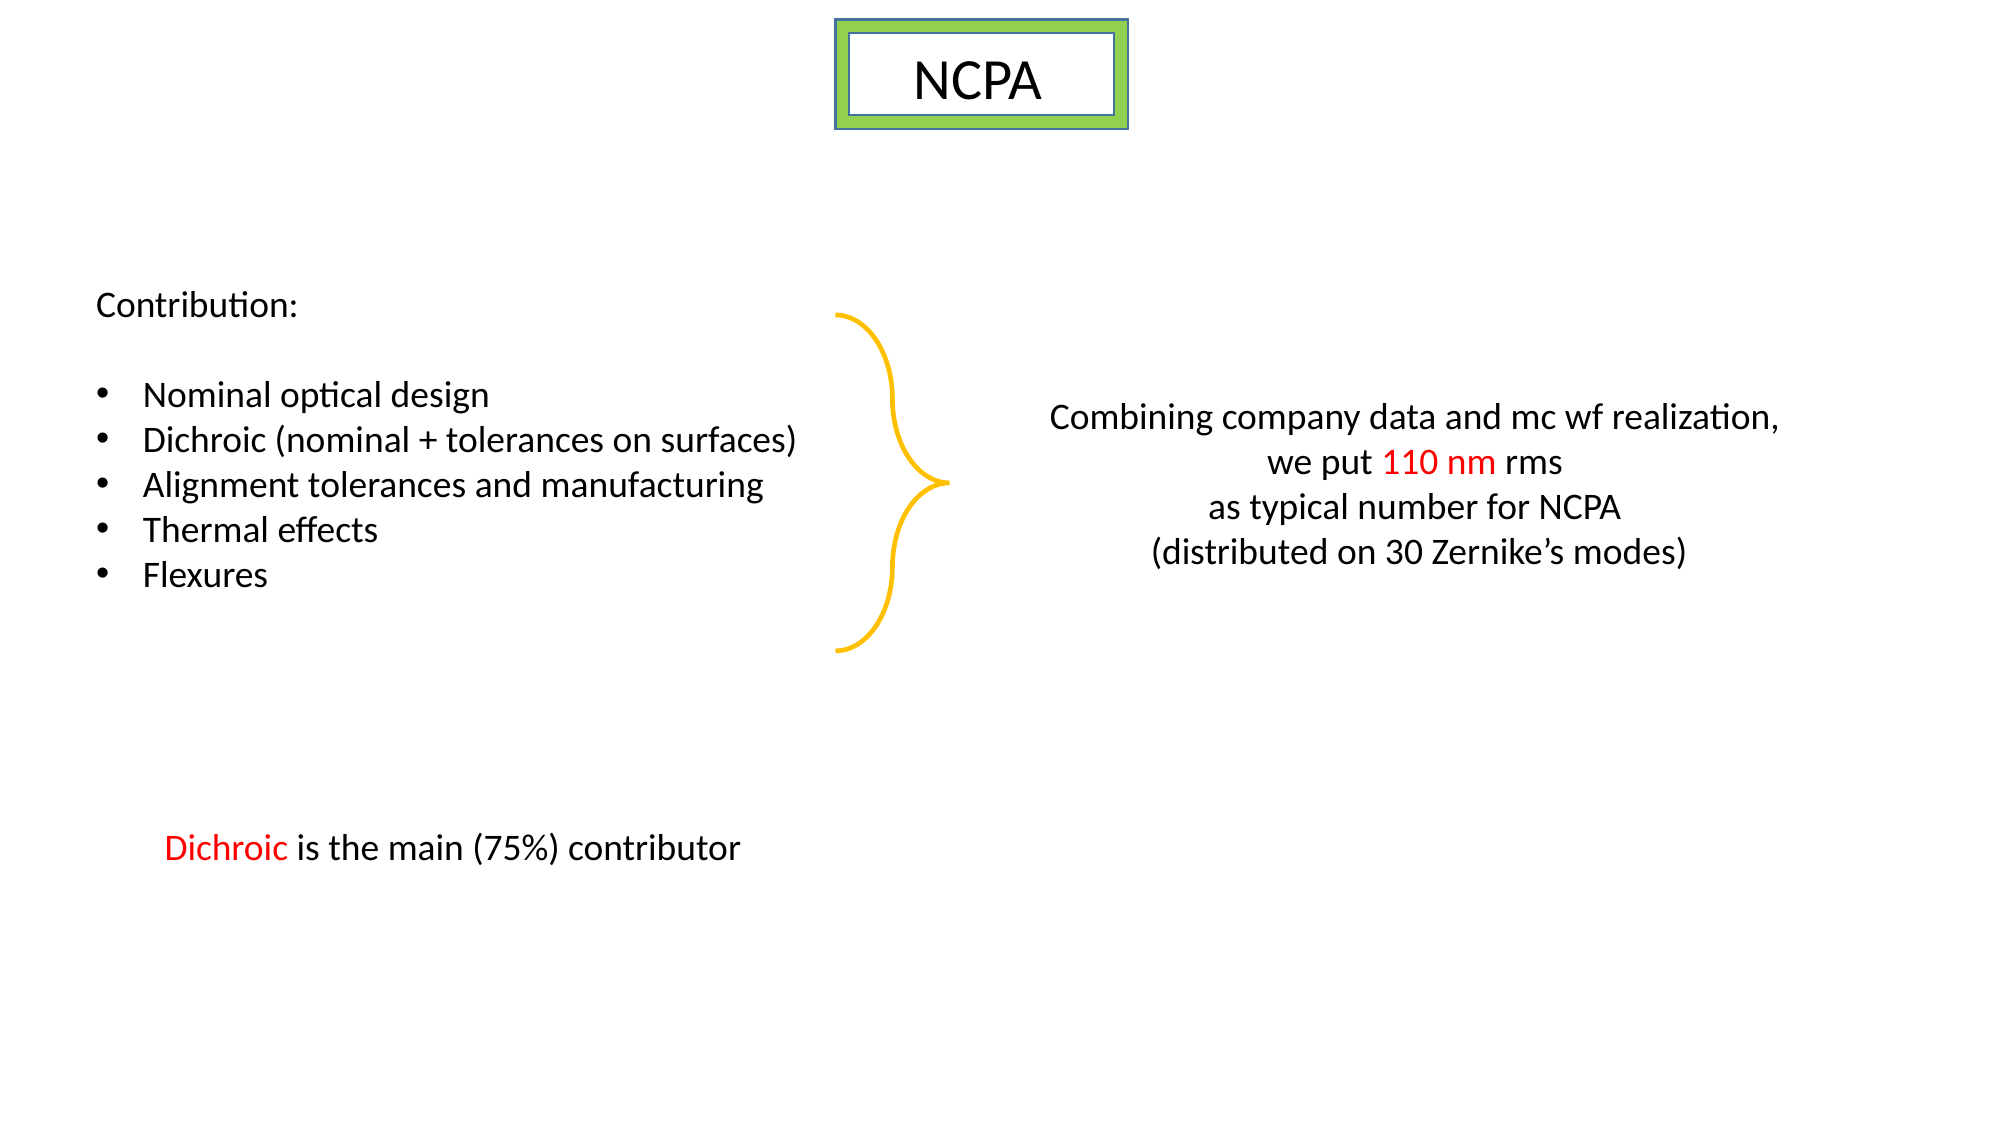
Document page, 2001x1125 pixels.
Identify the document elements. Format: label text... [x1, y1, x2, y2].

text_box [835, 314, 950, 652]
text_box Dichroic is the main (75%) contributor [70, 815, 836, 875]
text_box Contribution: Nominal optical design Dichroic (nominal + tolerances on surfaces) Alignment tolerances and manufacturing Thermal effects Flexures [81, 272, 964, 648]
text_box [784, 19, 1172, 129]
text_box Combining company data and mc wf realization, we put 110 nm rms as typical number for NCPA (distributed on 30 Zernike’s modes) [977, 384, 1861, 580]
